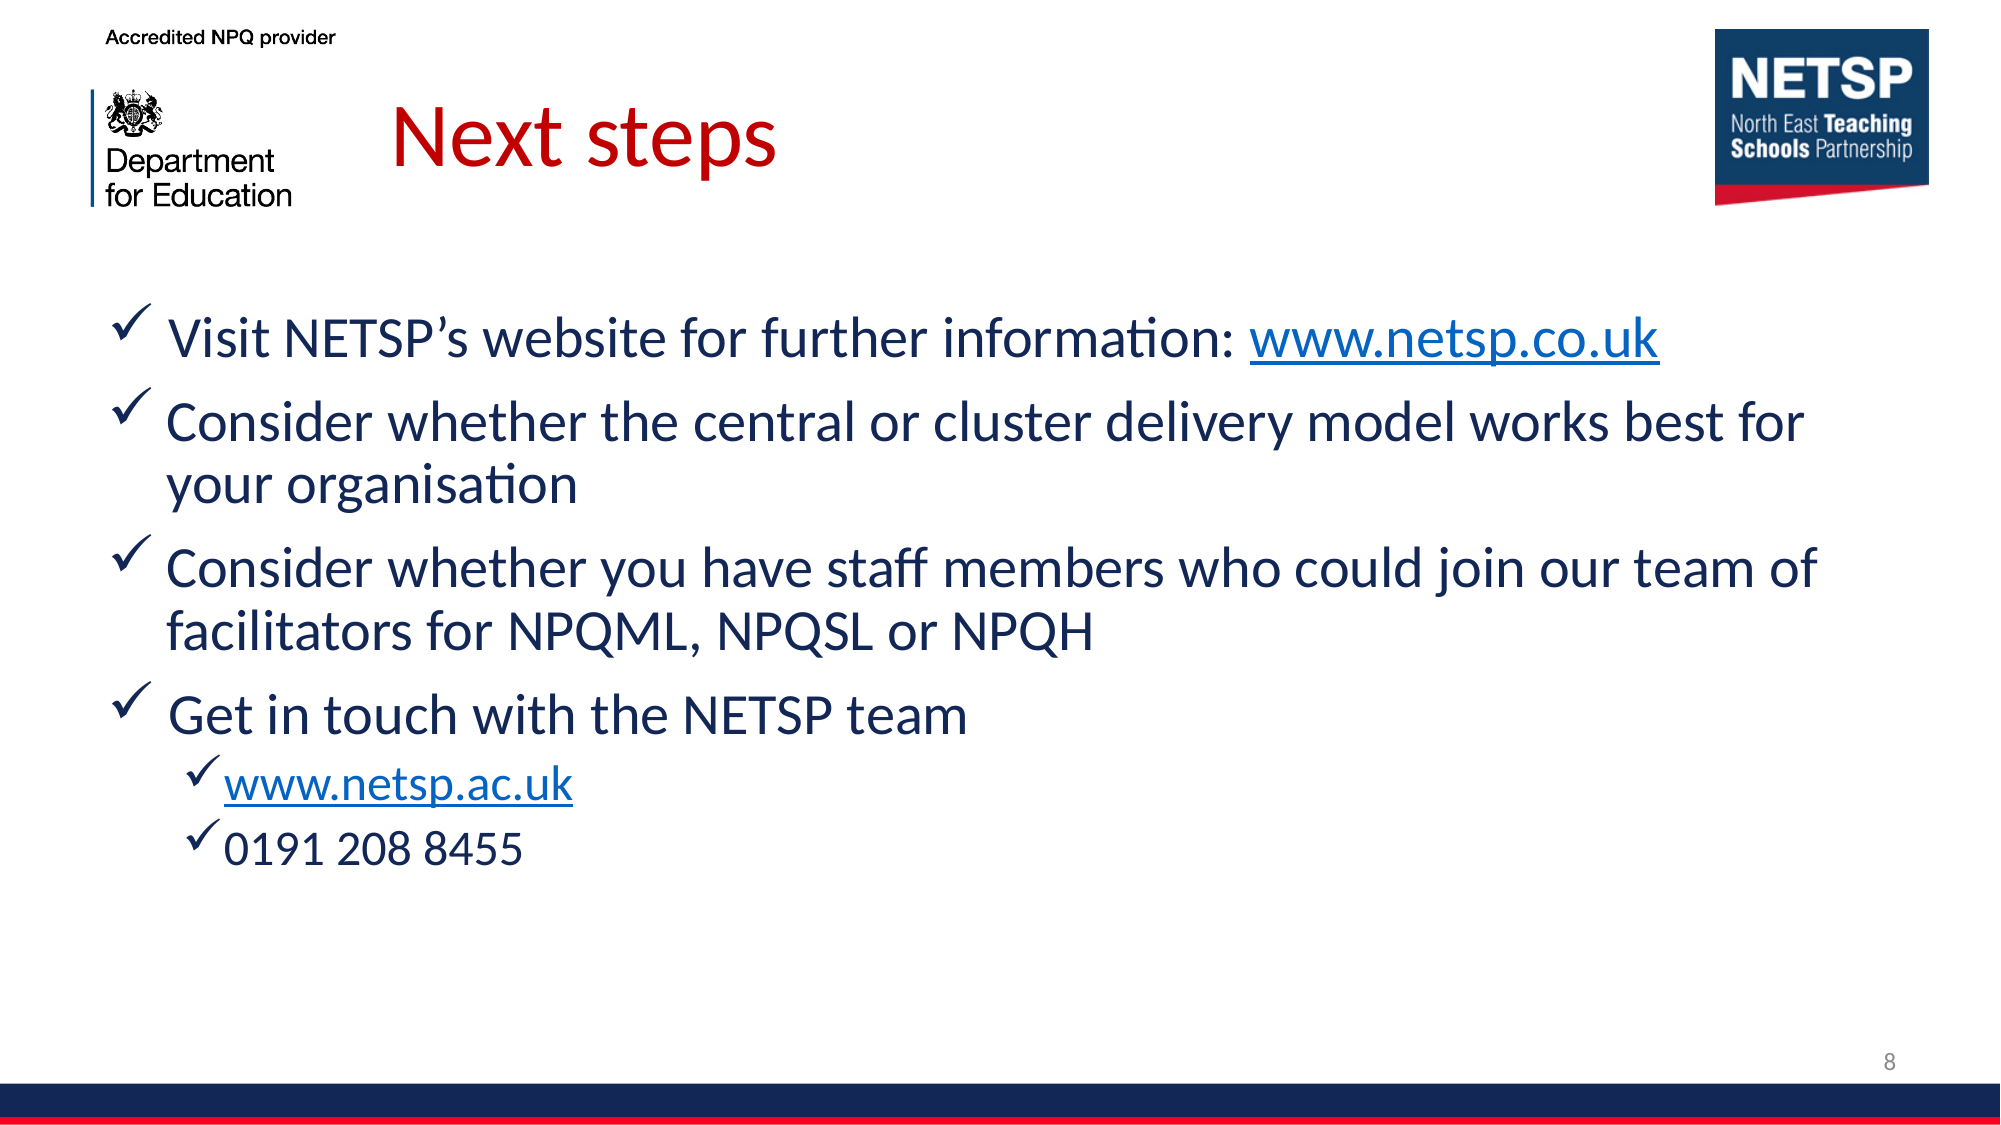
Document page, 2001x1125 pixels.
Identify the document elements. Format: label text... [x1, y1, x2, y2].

title Next steps [375, 28, 1691, 246]
picture [1715, 29, 1929, 207]
slide_number 8 [1412, 1030, 1912, 1091]
list Visit NETSP’s website for further information: www.netsp.co.uk Consider whether the central or cluster delivery model works best for your organisation Consider whether you have staff members who could join our team of facilitators for NPQML, NPQSL or NPQH Get in touch with the NETSP team www.netsp.ac.uk 0191 208 8455 [92, 299, 1912, 1014]
picture [90, 29, 336, 207]
